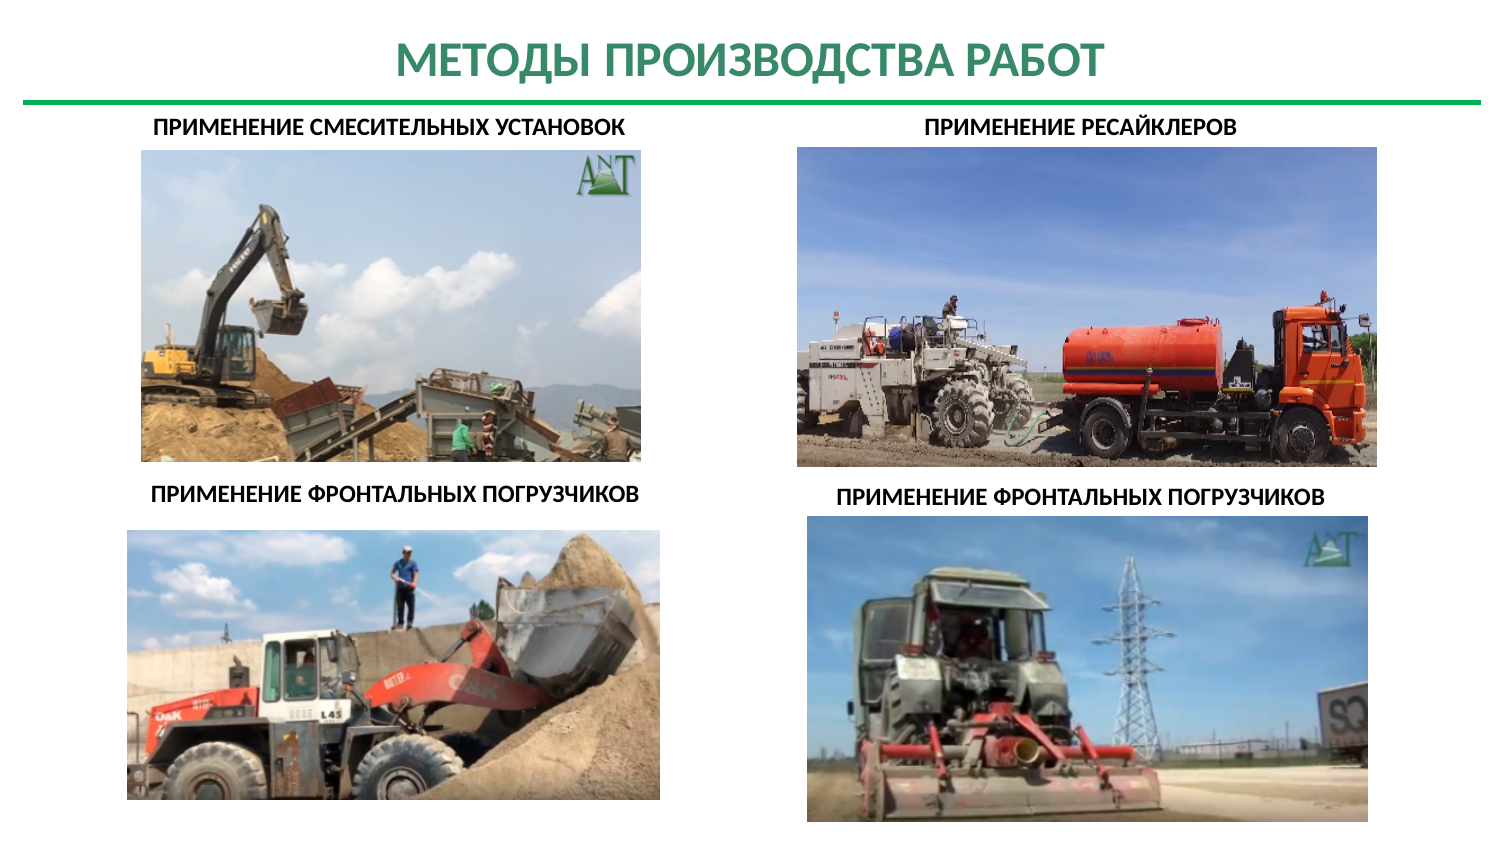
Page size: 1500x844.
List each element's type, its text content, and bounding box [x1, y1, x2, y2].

picture [797, 147, 1377, 467]
text_box ПРИМЕНЕНИЕ РЕСАЙКЛЕРОВ [773, 91, 1389, 102]
picture [807, 516, 1368, 822]
text_box ПРИМЕНЕНИЕ СМЕСИТЕЛЬНЫХ УСТАНОВОК [82, 112, 697, 161]
title МЕТОДЫ ПРОИЗВОДСТВА РАБОТ [74, 9, 1426, 100]
picture [127, 530, 660, 801]
text_box ПРИМЕНЕНИЕ СМЕСИТЕЛЬНЫХ УСТАНОВОК [82, 91, 697, 102]
picture [141, 149, 642, 463]
text_box ПРИМЕНЕНИЕ РЕСАЙКЛЕРОВ [773, 112, 1389, 161]
text_box ПРИМЕНЕНИЕ ФРОНТАЛЬНЫХ ПОГРУЗЧИКОВ [88, 458, 703, 528]
text_box ПРИМЕНЕНИЕ ФРОНТАЛЬНЫХ ПОГРУЗЧИКОВ [773, 461, 1389, 531]
